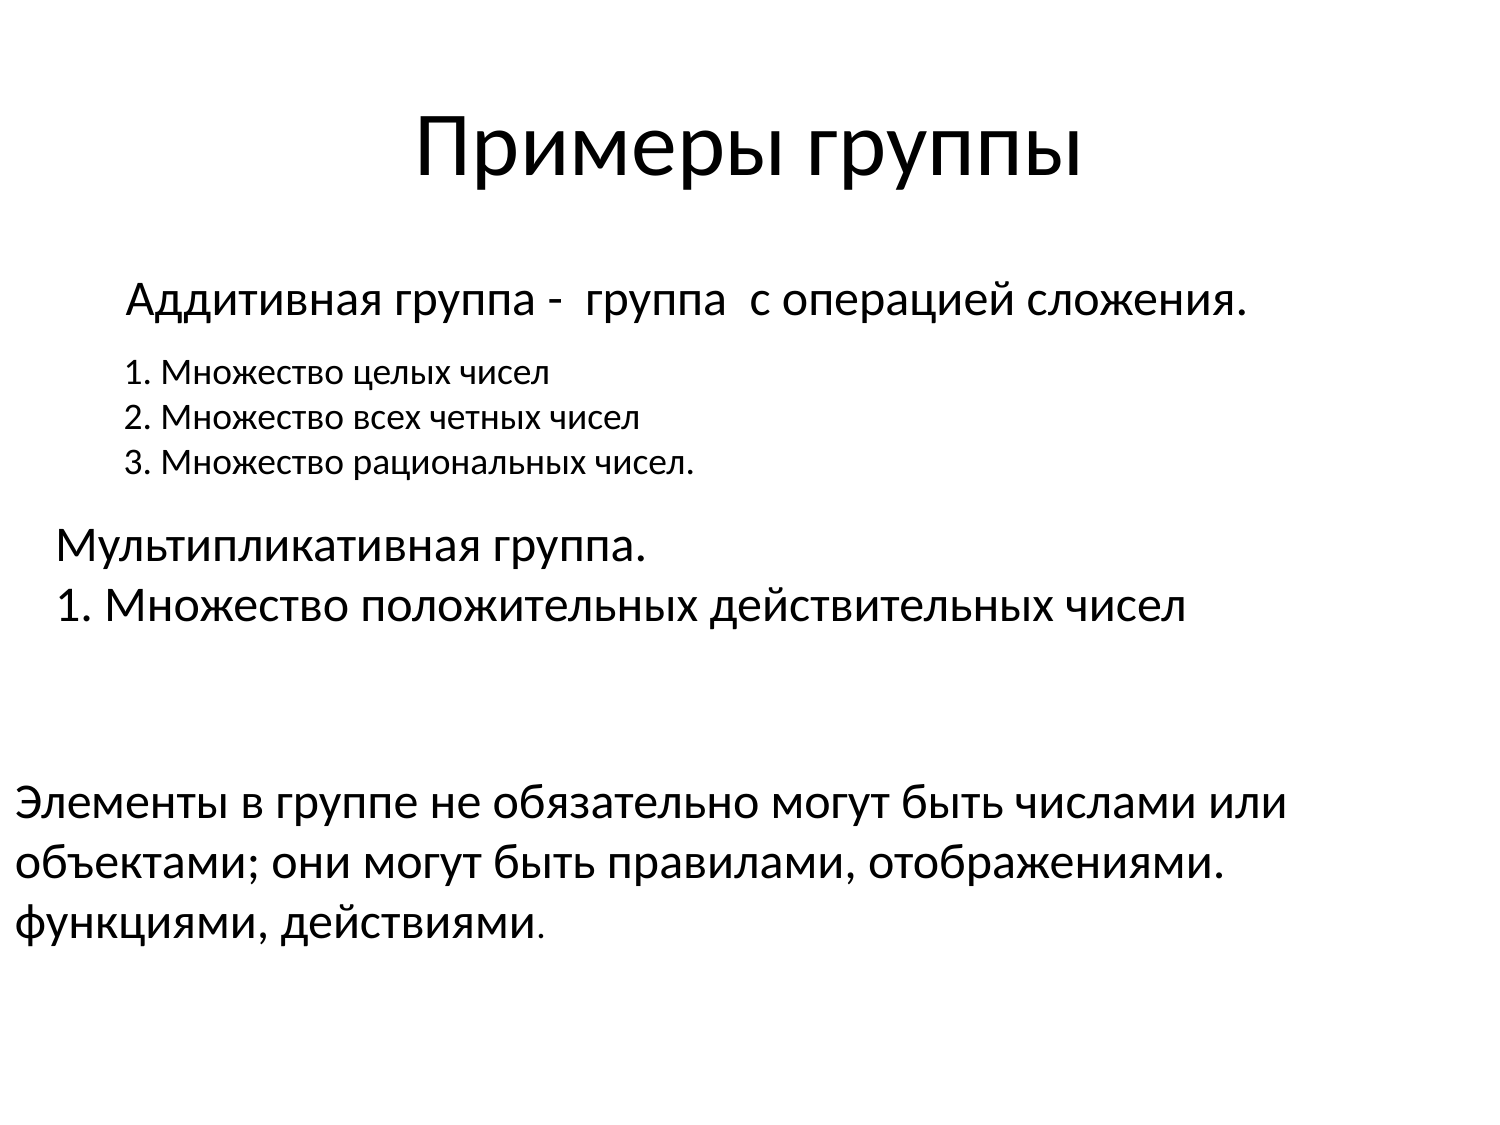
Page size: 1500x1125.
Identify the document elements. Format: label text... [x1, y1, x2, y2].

title Примеры группы [75, 45, 1425, 233]
text_box Мультипликативная группа. 1. Множество положительных действительных чисел [40, 503, 1203, 639]
text_box Аддитивная группа - группа с операцией сложения. [110, 257, 1264, 333]
text_box 1. Множество целых чисел 2. Множество всех четных чисел 3. Множество рациональных чисел. [108, 339, 720, 490]
text_box Элементы в группе не обязательно могут быть числами или объектами; они могут быть правилами, отображениями. функциями, действиями. [0, 761, 1442, 957]
